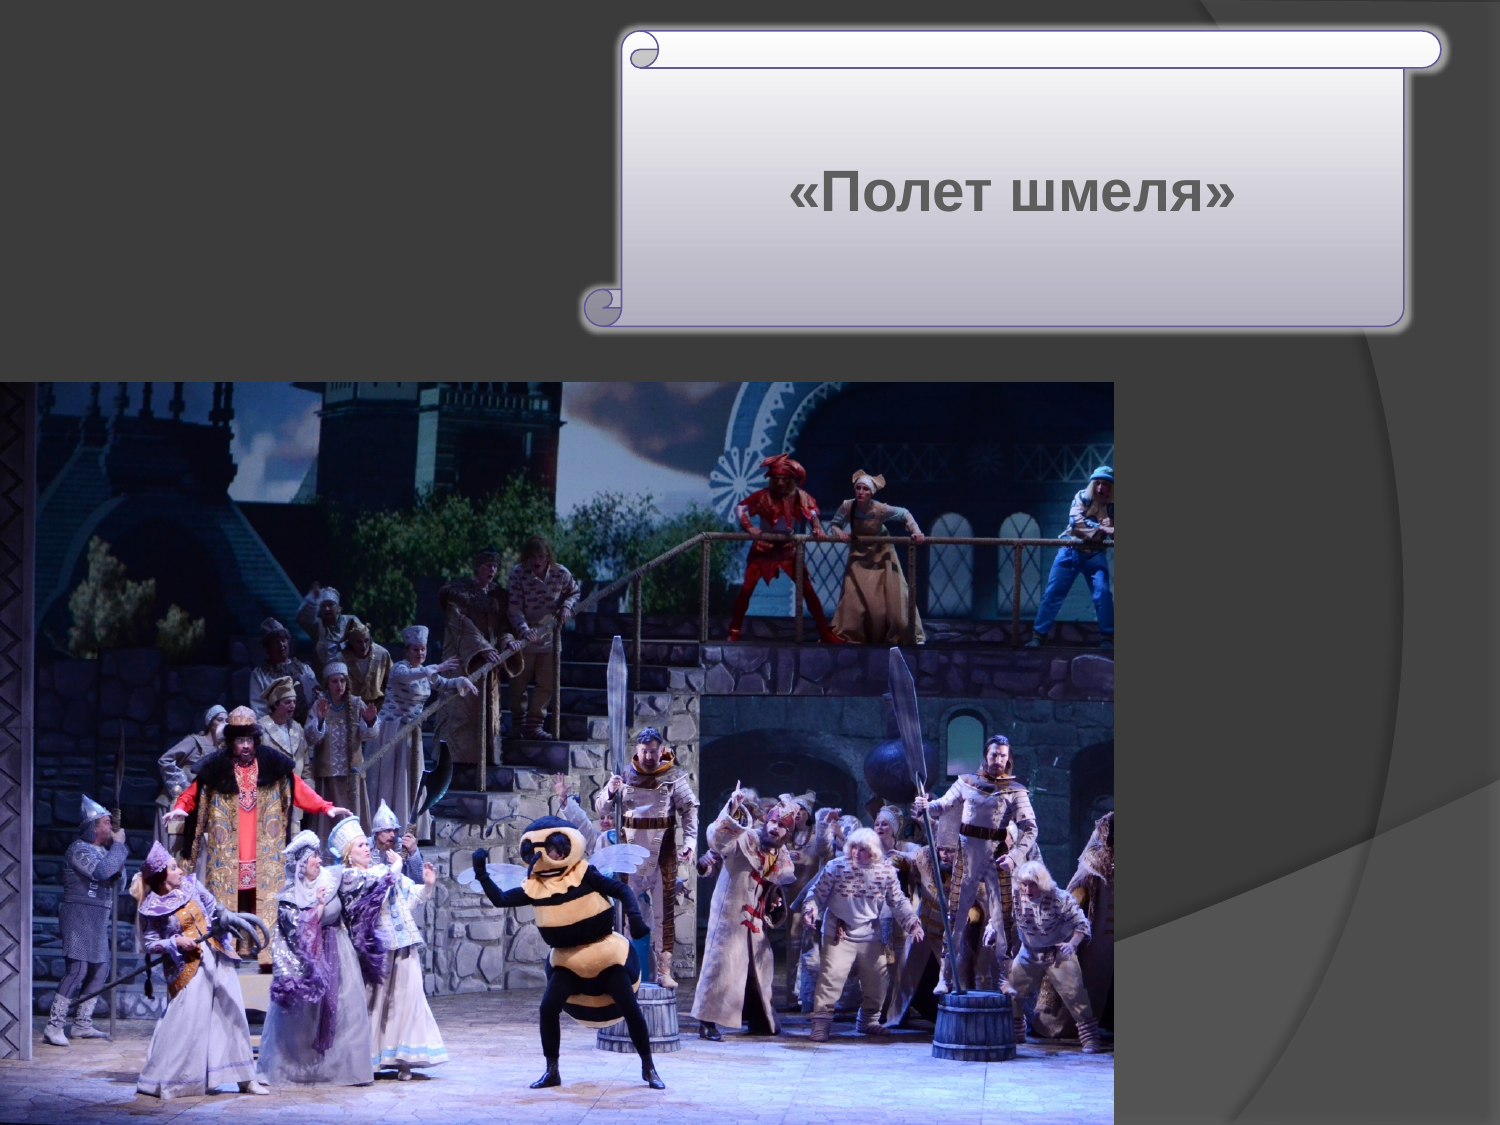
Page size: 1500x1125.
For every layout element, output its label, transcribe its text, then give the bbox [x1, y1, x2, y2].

text_box «Полет шмеля» [583, 30, 1442, 328]
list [0, 382, 1114, 1125]
